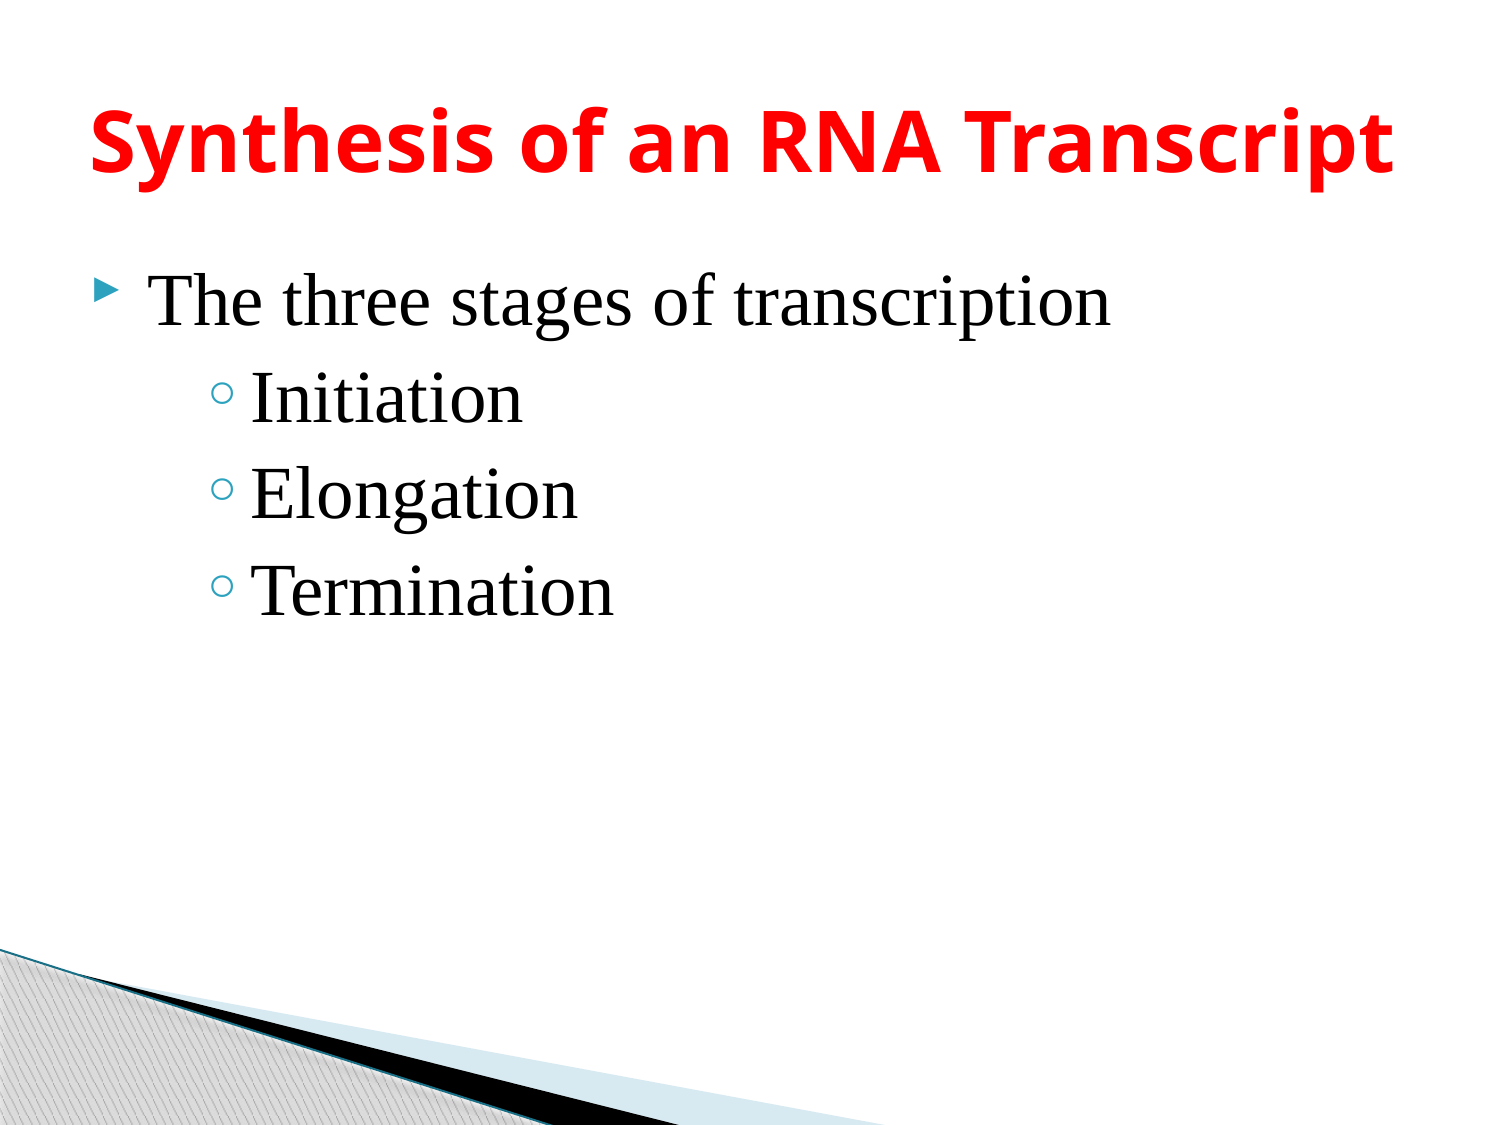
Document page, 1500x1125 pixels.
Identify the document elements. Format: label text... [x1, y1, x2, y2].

list The three stages of transcription Initiation Elongation Termination [75, 243, 1425, 986]
title Synthesis of an RNA Transcript [75, 45, 1425, 233]
